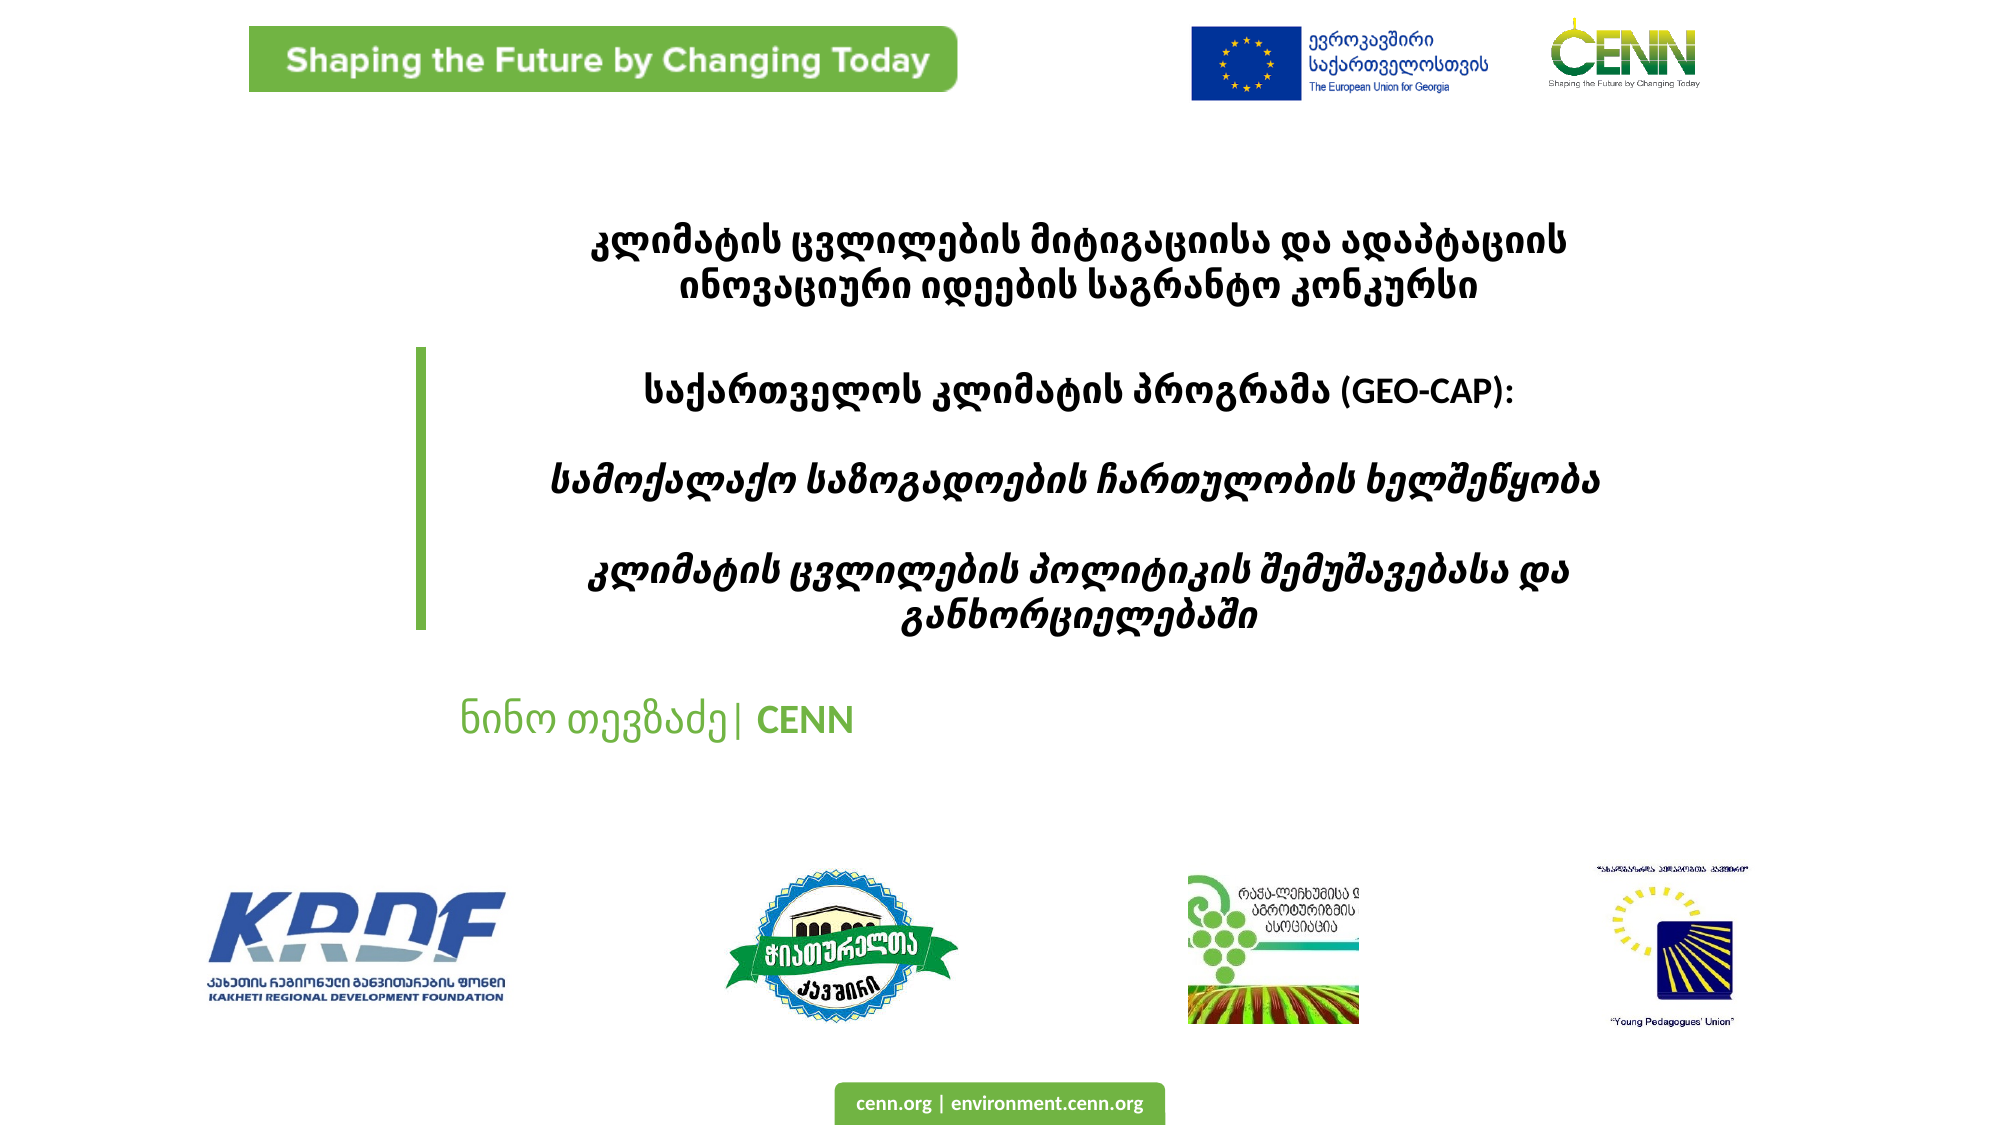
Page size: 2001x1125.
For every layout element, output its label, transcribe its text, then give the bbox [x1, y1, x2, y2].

text_box კლიმატის ცვლილების მიტიგაციისა და ადაპტაციის ინოვაციური იდეების საგრანტო კონკურსი საქართველოს კლიმატის პროგრამა (GEO-CAP): სამოქალაქო საზოგადოების ჩართულობის ხელშეწყობა კლიმატის ცვლილების პოლიტიკის შემუშავებასა და განხორციელებაში [486, 209, 1672, 644]
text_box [196, 859, 1758, 1028]
text_box cenn.org | environment.cenn.org [781, 1082, 1219, 1123]
picture [249, 26, 961, 92]
text_box ნინო თევზაძე| CENN [444, 684, 1243, 750]
picture [1188, 24, 1488, 107]
picture [1543, 14, 1704, 92]
